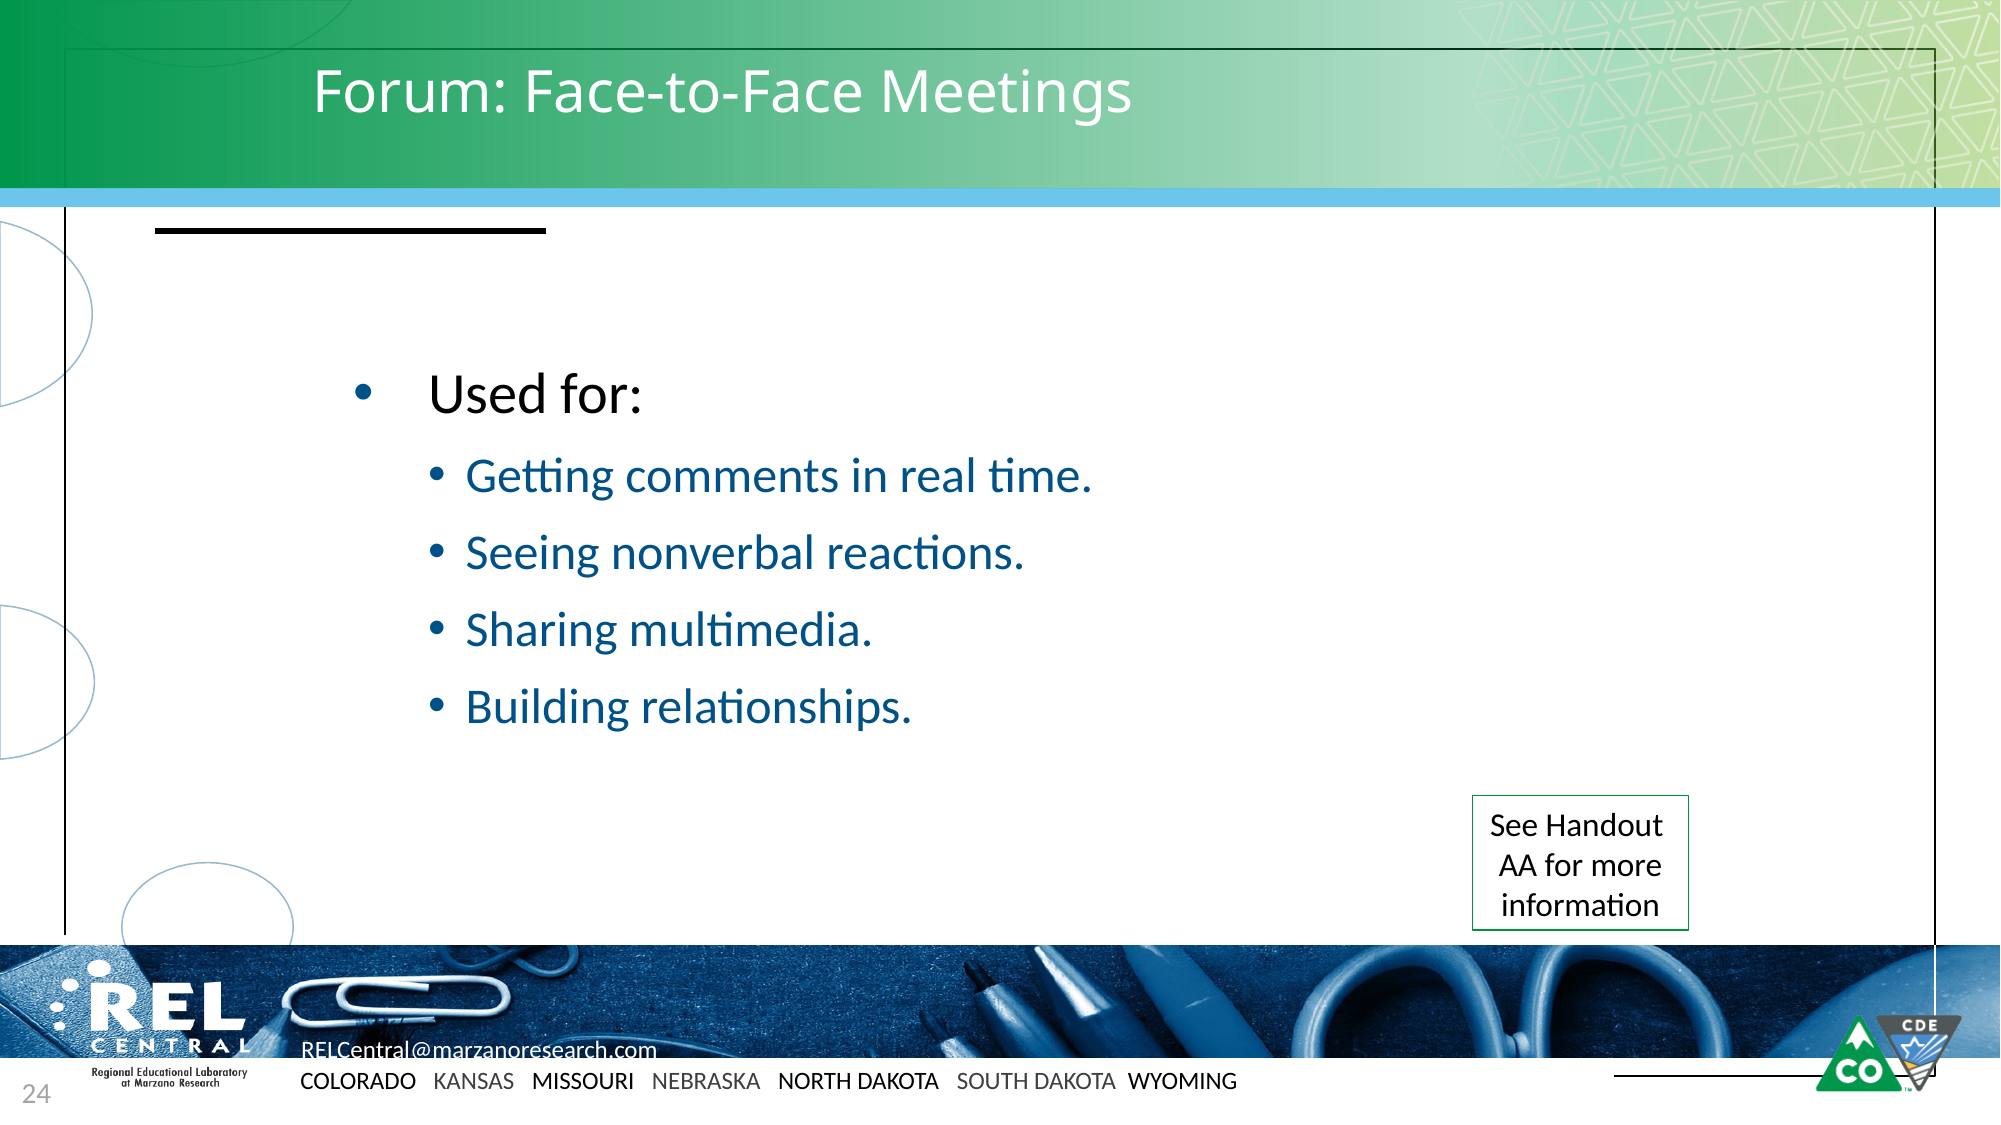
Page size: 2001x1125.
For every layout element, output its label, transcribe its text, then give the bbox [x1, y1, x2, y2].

picture [443, 1048, 448, 1058]
picture [305, 1051, 311, 1058]
picture [648, 1048, 653, 1058]
text_box See Handout AA for more information [1472, 795, 1689, 931]
picture [366, 1048, 371, 1058]
slide_number 24 [0, 1061, 73, 1122]
picture [0, 945, 2000, 1099]
picture [598, 1048, 603, 1058]
picture [436, 1048, 441, 1058]
title Forum: Face-to-Face Meetings [312, 62, 1350, 180]
list Used for: Getting comments in real time. Seeing nonverbal reactions. Sharing multimedia. Building relationships. [353, 239, 1647, 954]
picture [510, 1048, 517, 1056]
picture [627, 1048, 634, 1056]
picture [498, 1048, 503, 1058]
picture [0, 0, 2001, 207]
picture [641, 1048, 646, 1058]
